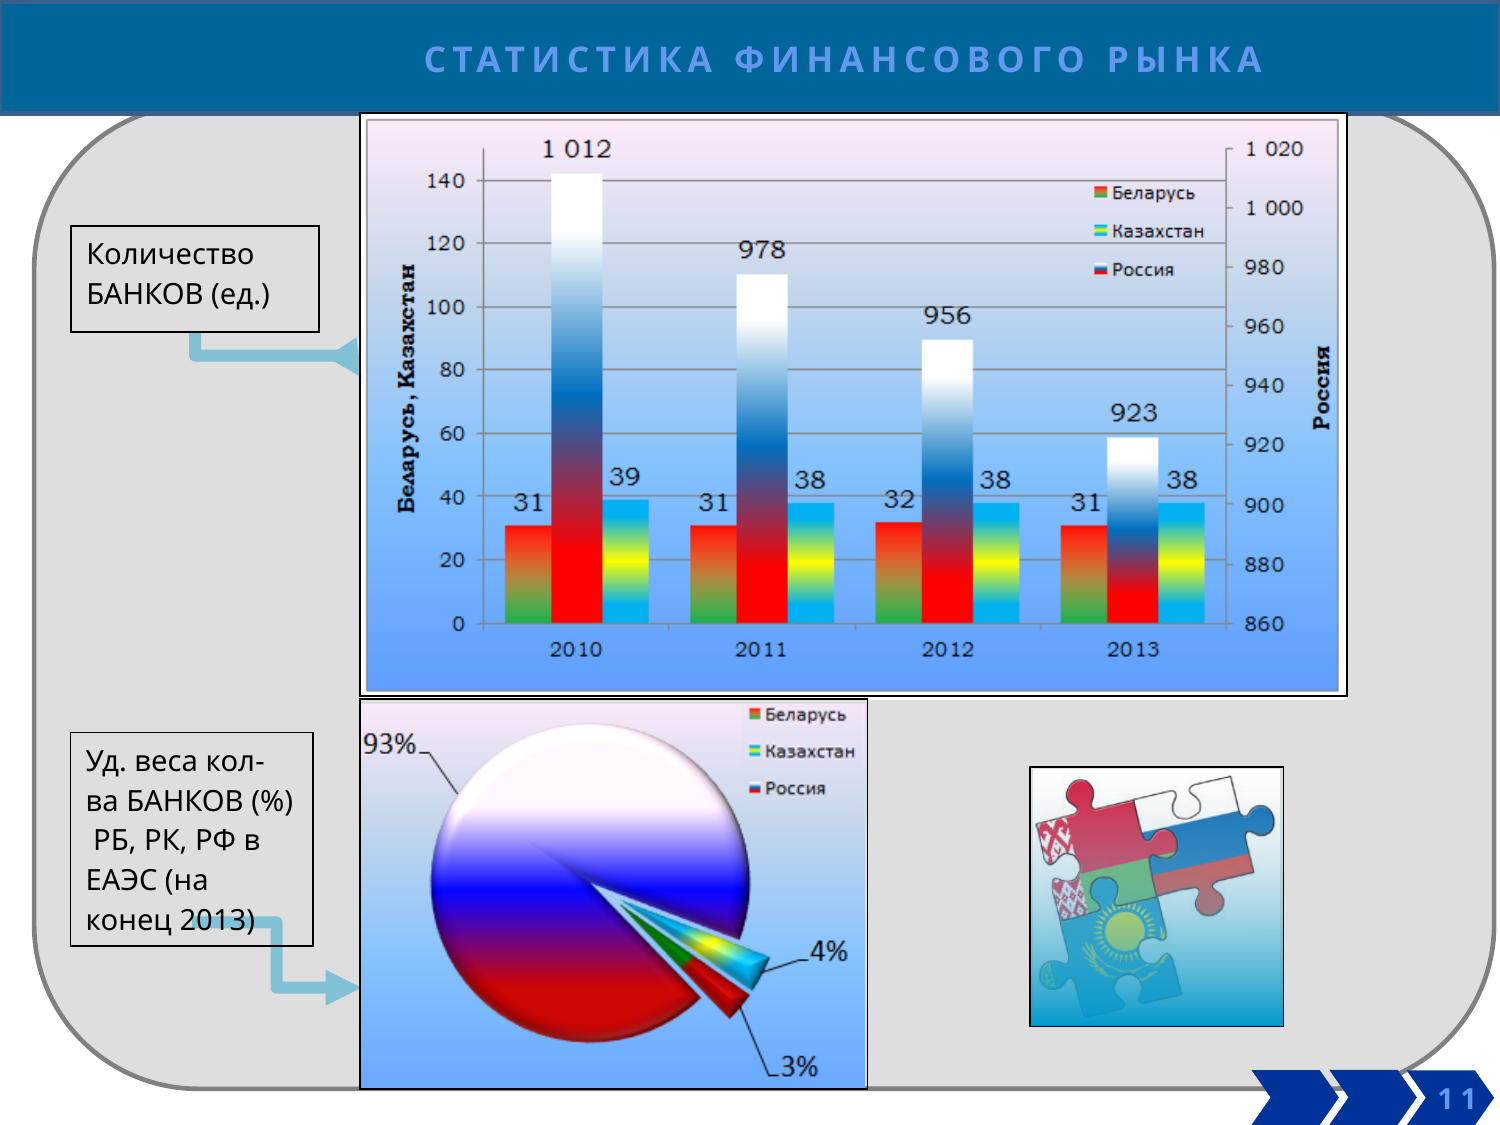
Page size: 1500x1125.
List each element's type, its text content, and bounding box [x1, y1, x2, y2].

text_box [243, 869, 310, 1041]
text_box [1329, 1069, 1417, 1125]
text_box [34, 116, 356, 1089]
picture [1033, 769, 1281, 1017]
picture [360, 703, 866, 1090]
text_box 11 [1406, 1070, 1495, 1125]
text_box [870, 116, 1495, 1089]
picture [359, 113, 1348, 700]
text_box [255, 271, 302, 438]
text_box СТАТИСТИКА ФИНАНСОВОГО РЫНКА [0, 0, 1500, 116]
table_header Уд. веса кол-ва БАНКОВ (%) РБ, РК, РФ в ЕАЭС (на конец 2013) [71, 733, 312, 945]
text_box [1251, 1070, 1339, 1125]
table_header Количество БАНКОВ (ед.) [72, 227, 318, 331]
